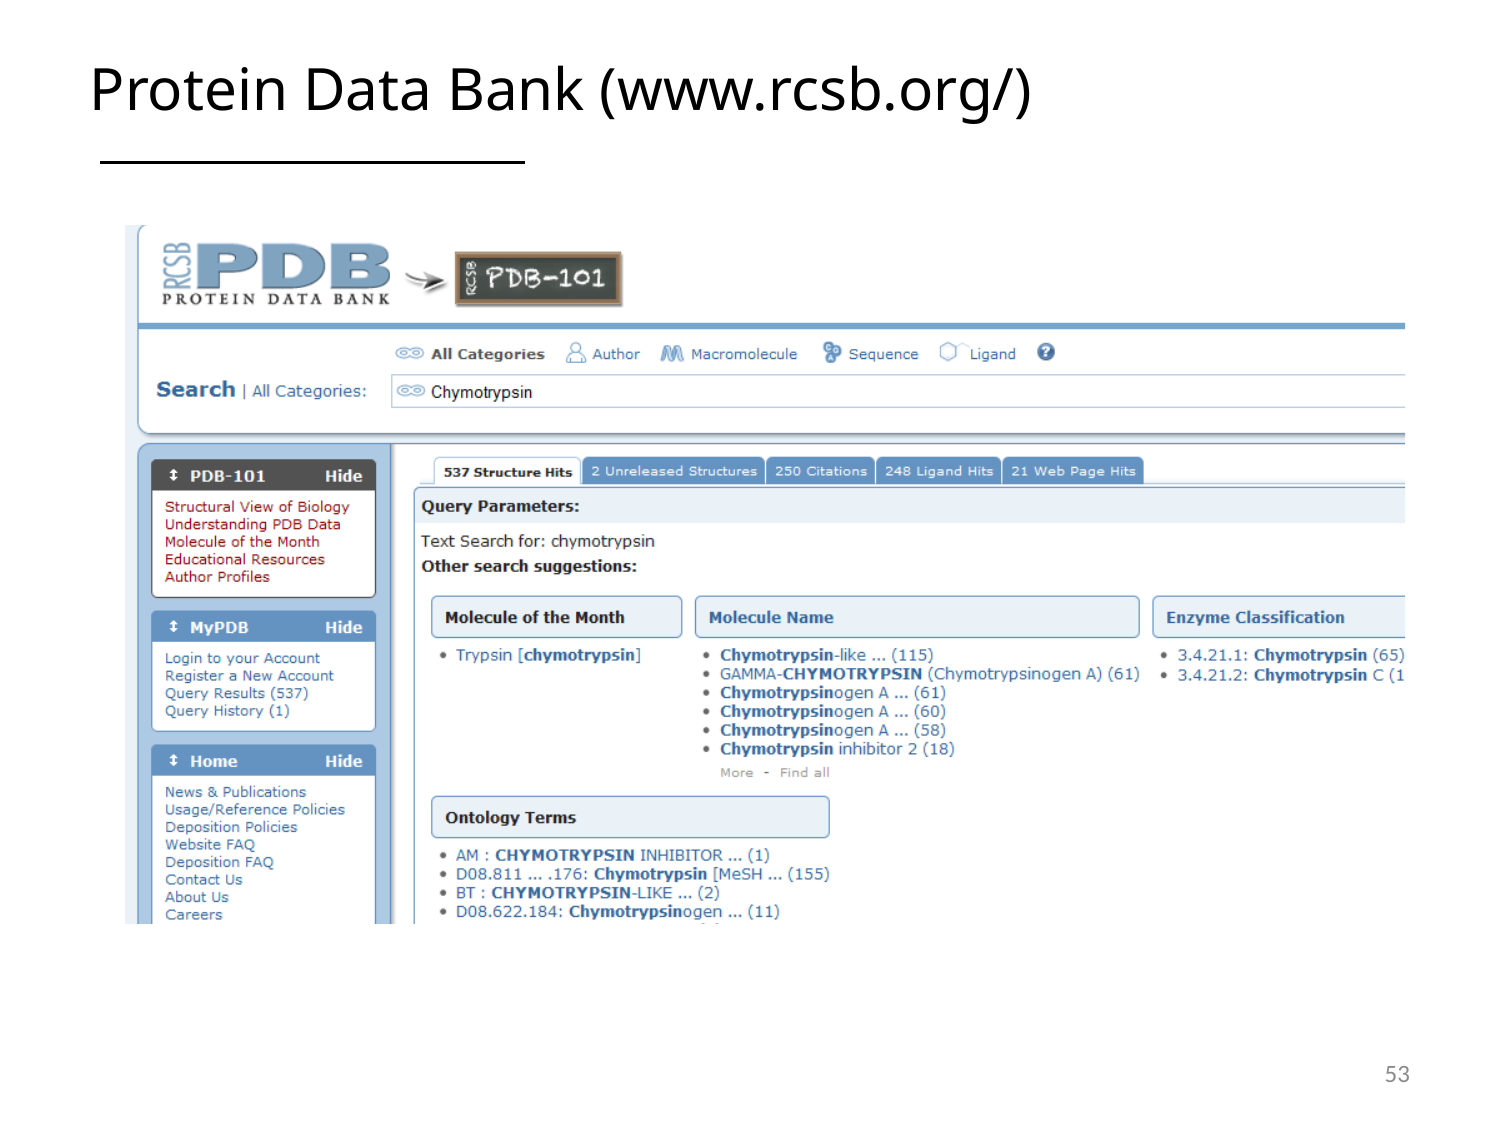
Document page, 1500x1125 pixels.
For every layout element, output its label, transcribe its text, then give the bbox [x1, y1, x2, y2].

picture [124, 224, 1406, 924]
slide_number 53 [1074, 1042, 1425, 1103]
text_box Protein Data Bank (www.rcsb.org/) [74, 45, 1425, 150]
